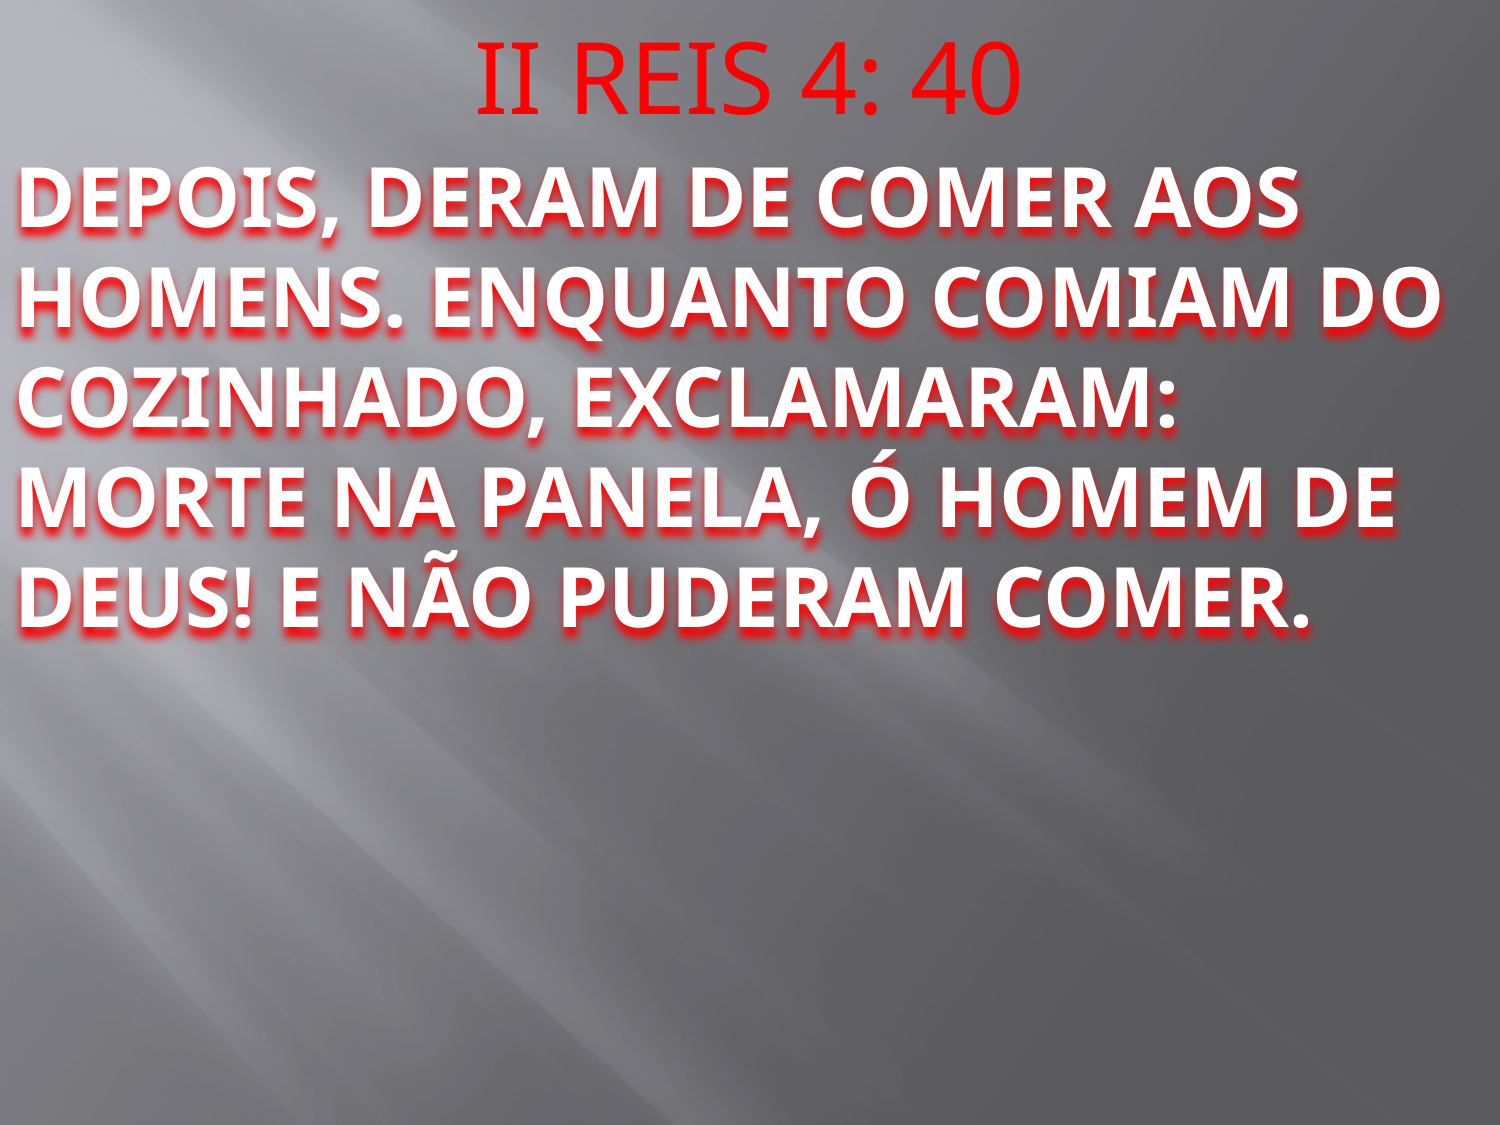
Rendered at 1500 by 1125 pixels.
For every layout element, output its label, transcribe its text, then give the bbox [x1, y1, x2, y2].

text_box II REIS 4: 40 [0, 7, 1500, 137]
text_box DEPOIS, DERAM DE COMER AOS HOMENS. ENQUANTO COMIAM DO COZINHADO, EXCLAMARAM: MORTE NA PANELA, Ó HOMEM DE DEUS! E NÃO PUDERAM COMER. [0, 137, 1500, 652]
